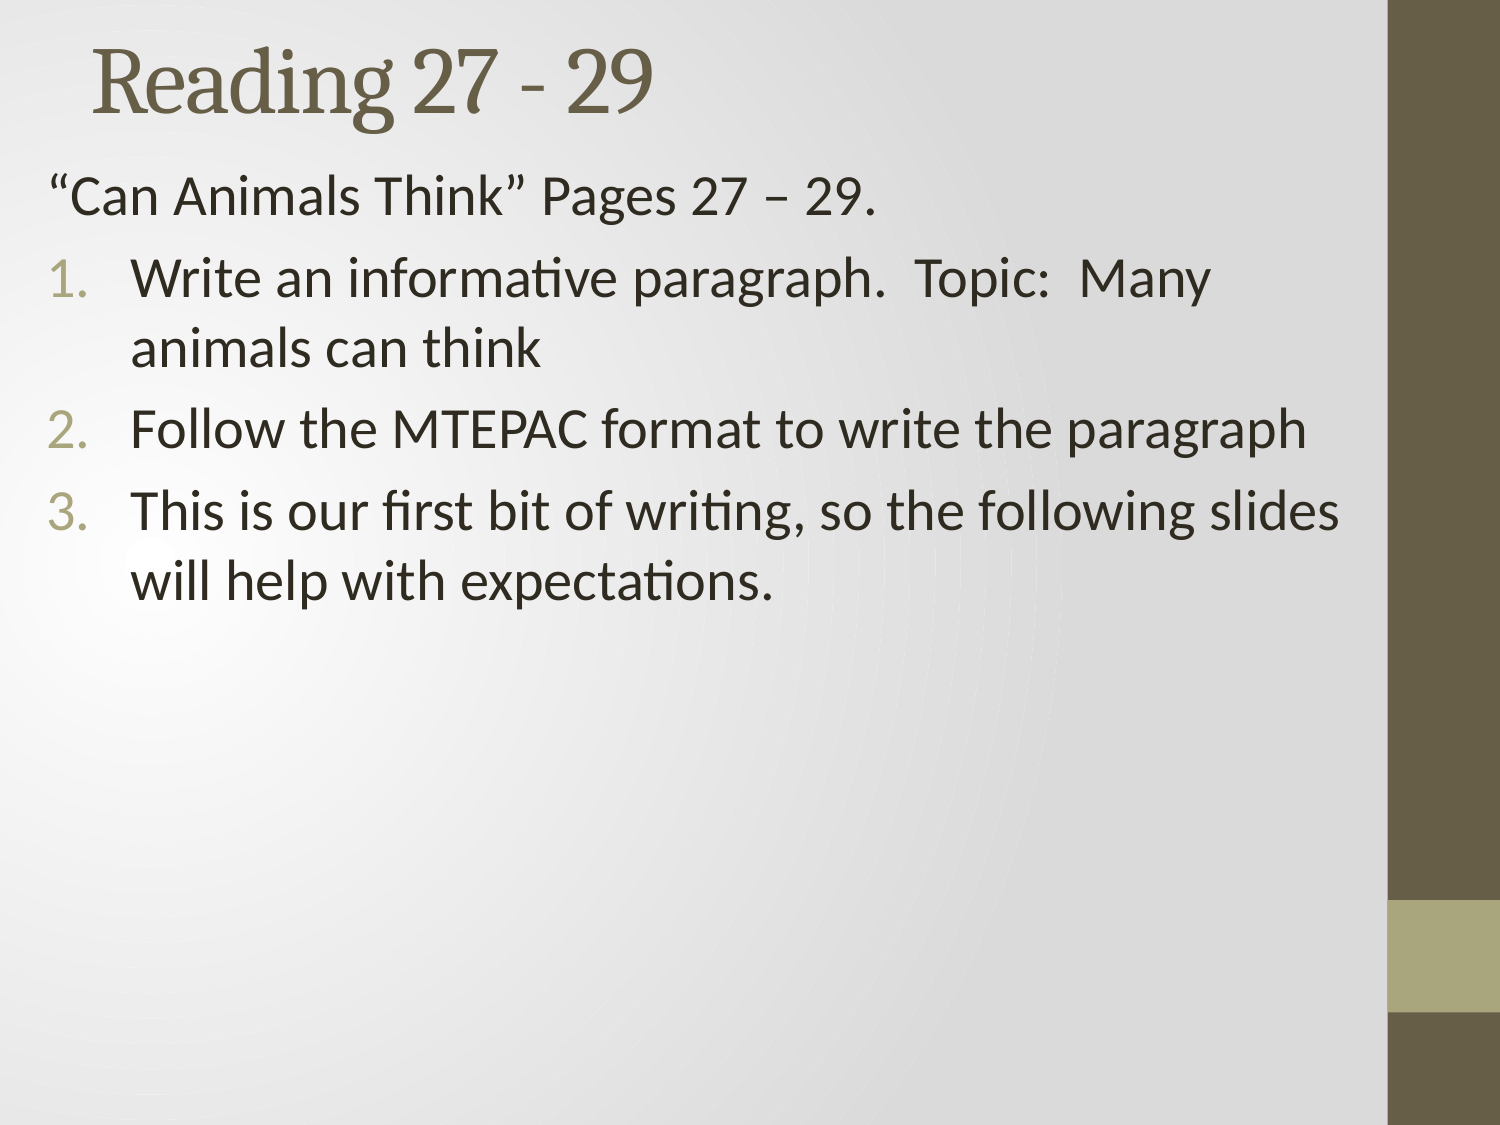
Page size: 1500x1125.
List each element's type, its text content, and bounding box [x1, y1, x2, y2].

list “Can Animals Think” Pages 27 – 29. Write an informative paragraph. Topic: Many animals can think Follow the MTEPAC format to write the paragraph This is our first bit of writing, so the following slides will help with expectations. [12, 149, 1375, 1050]
title Reading 27 - 29 [75, 12, 1325, 138]
